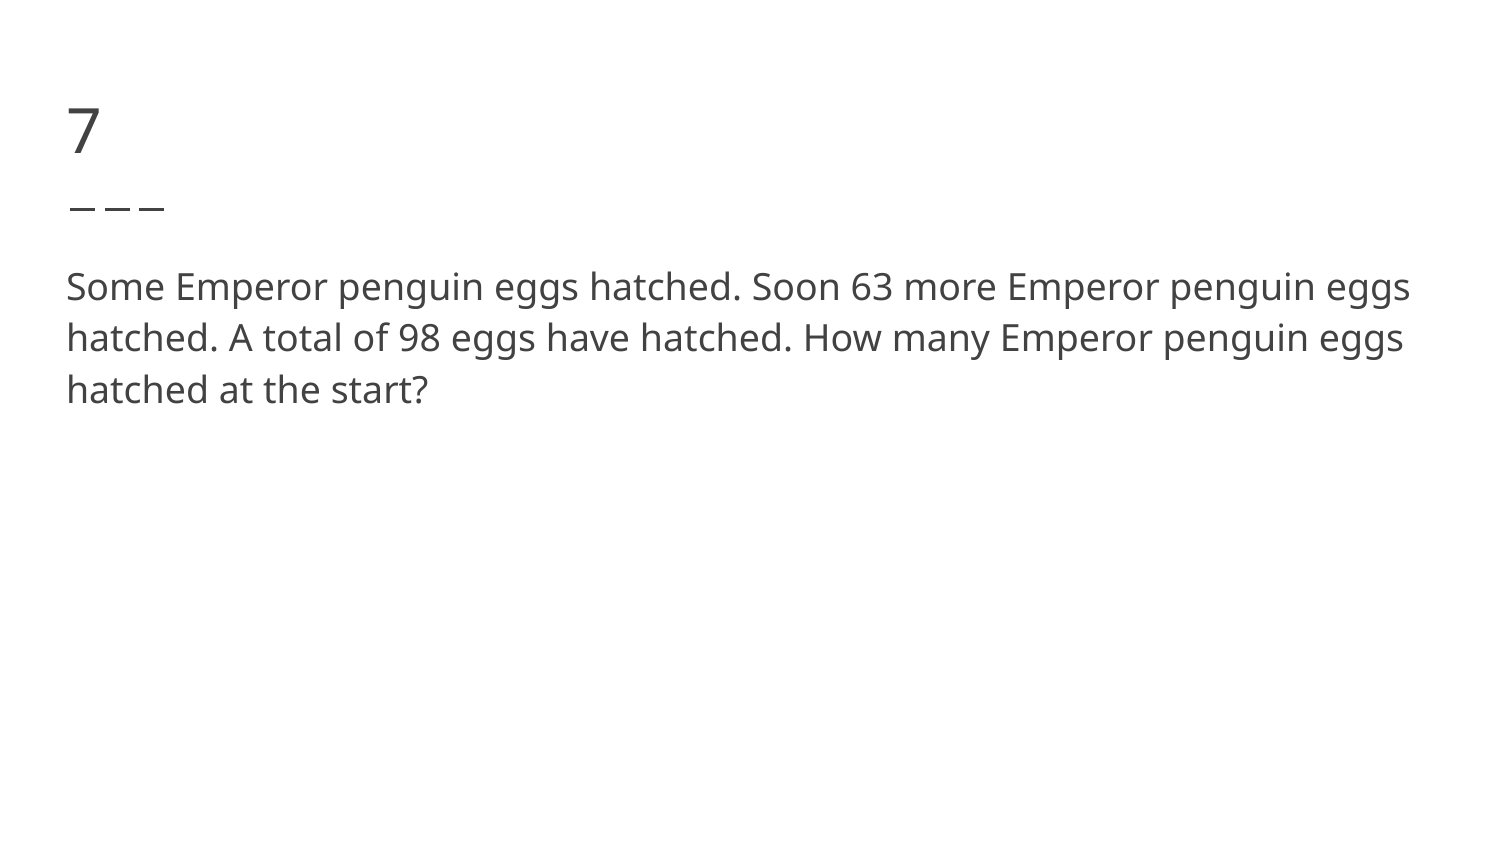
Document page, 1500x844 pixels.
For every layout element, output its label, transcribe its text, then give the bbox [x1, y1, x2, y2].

title 7 [51, 61, 1449, 182]
list Some Emperor penguin eggs hatched. Soon 63 more Emperor penguin eggs hatched. A total of 98 eggs have hatched. How many Emperor penguin eggs hatched at the start? [51, 240, 1449, 750]
